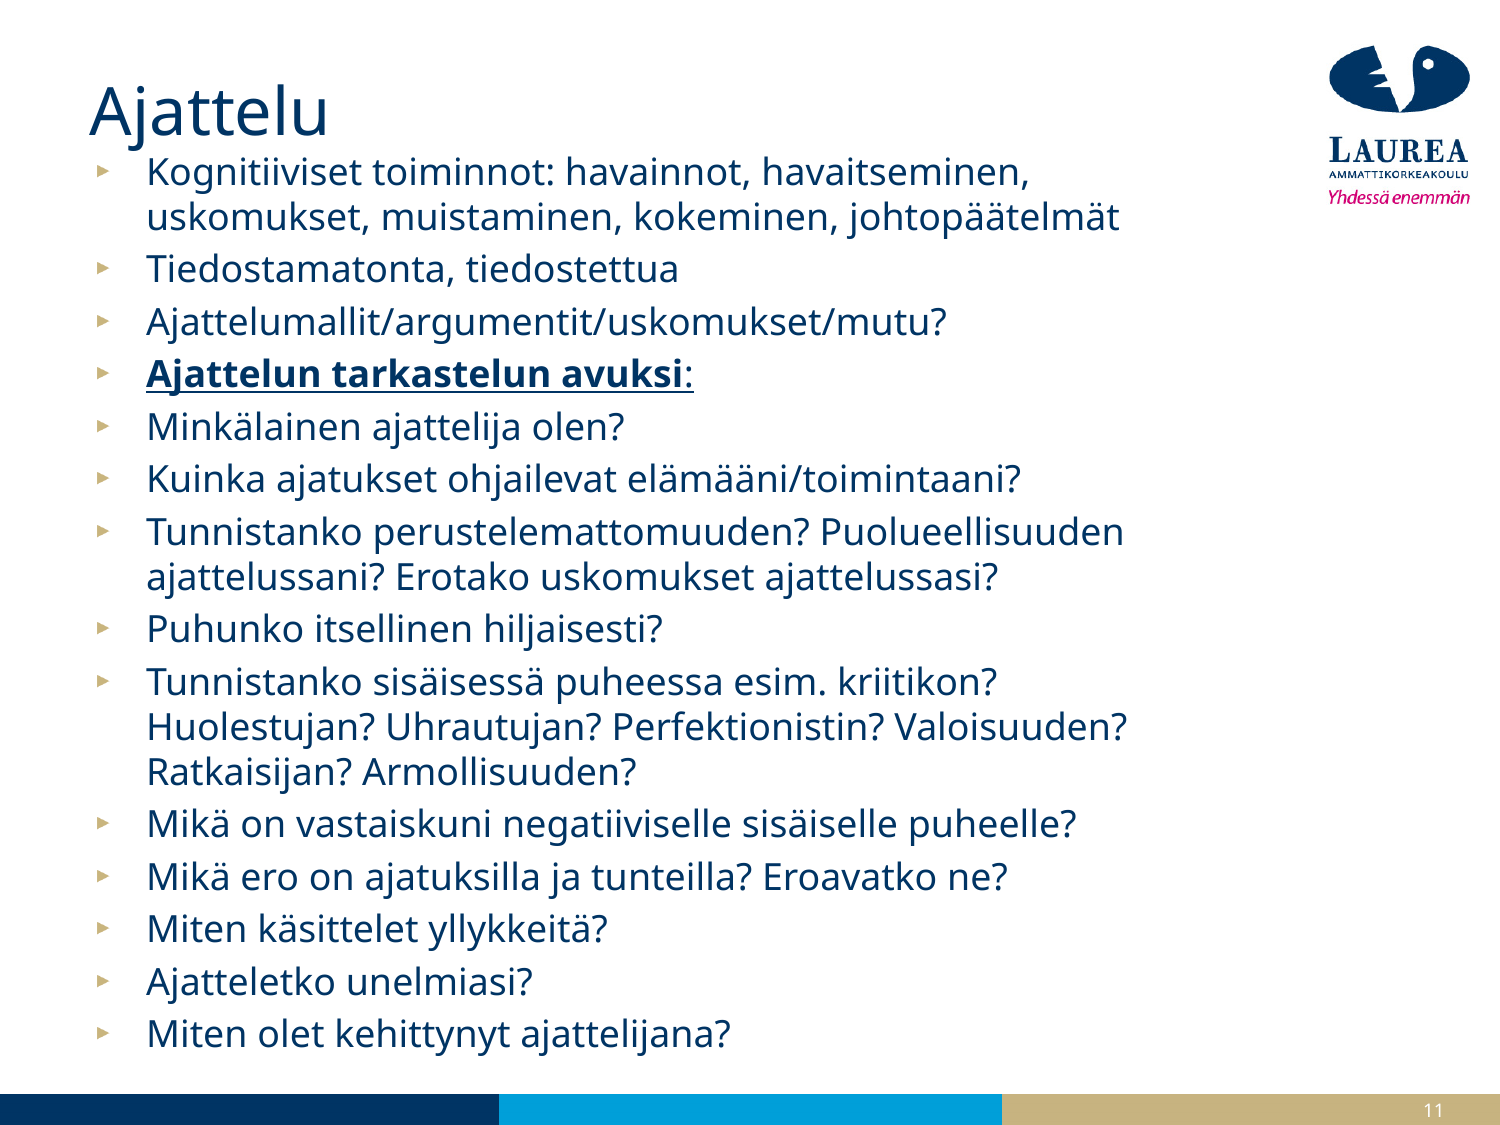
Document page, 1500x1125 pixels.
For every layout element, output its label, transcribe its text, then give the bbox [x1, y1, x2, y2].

picture [89, 517, 115, 544]
picture [89, 464, 115, 491]
picture [89, 809, 115, 836]
picture [1326, 44, 1471, 206]
picture [89, 254, 115, 281]
picture [89, 914, 115, 941]
picture [89, 1019, 115, 1046]
picture [89, 862, 115, 889]
list Kognitiiviset toiminnot: havainnot, havaitseminen, uskomukset, muistaminen, kokeminen, johtopäätelmät Tiedostamatonta, tiedostettua Ajattelumallit/argumentit/uskomukset/mutu? Ajattelun tarkastelun avuksi: Minkälainen ajattelija olen? Kuinka ajatukset ohjailevat elämääni/toimintaani? Tunnistanko perustelemattomuuden? Puolueellisuuden ajattelussani? Erotako uskomukset ajattelussasi? Puhunko itsellinen hiljaisesti? Tunnistanko sisäisessä puheessa esim. kriitikon? Huolestujan? Uhrautujan? Perfektionistin? Valoisuuden? Ratkaisijan? Armollisuuden? Mikä on vastaiskuni negatiiviselle sisäiselle puheelle? Mikä ero on ajatuksilla ja tunteilla? Eroavatko ne? Miten käsittelet yllykkeitä? Ajatteletko unelmiasi? Miten olet kehittynyt ajattelijana? [75, 140, 1224, 1027]
picture [89, 307, 115, 334]
picture [89, 412, 115, 439]
picture [89, 359, 115, 386]
picture [89, 614, 115, 641]
picture [89, 157, 115, 184]
picture [89, 967, 115, 994]
picture [1003, 1094, 1500, 1125]
title Ajattelu [75, 61, 1224, 140]
picture [0, 1094, 498, 1125]
picture [89, 667, 115, 694]
